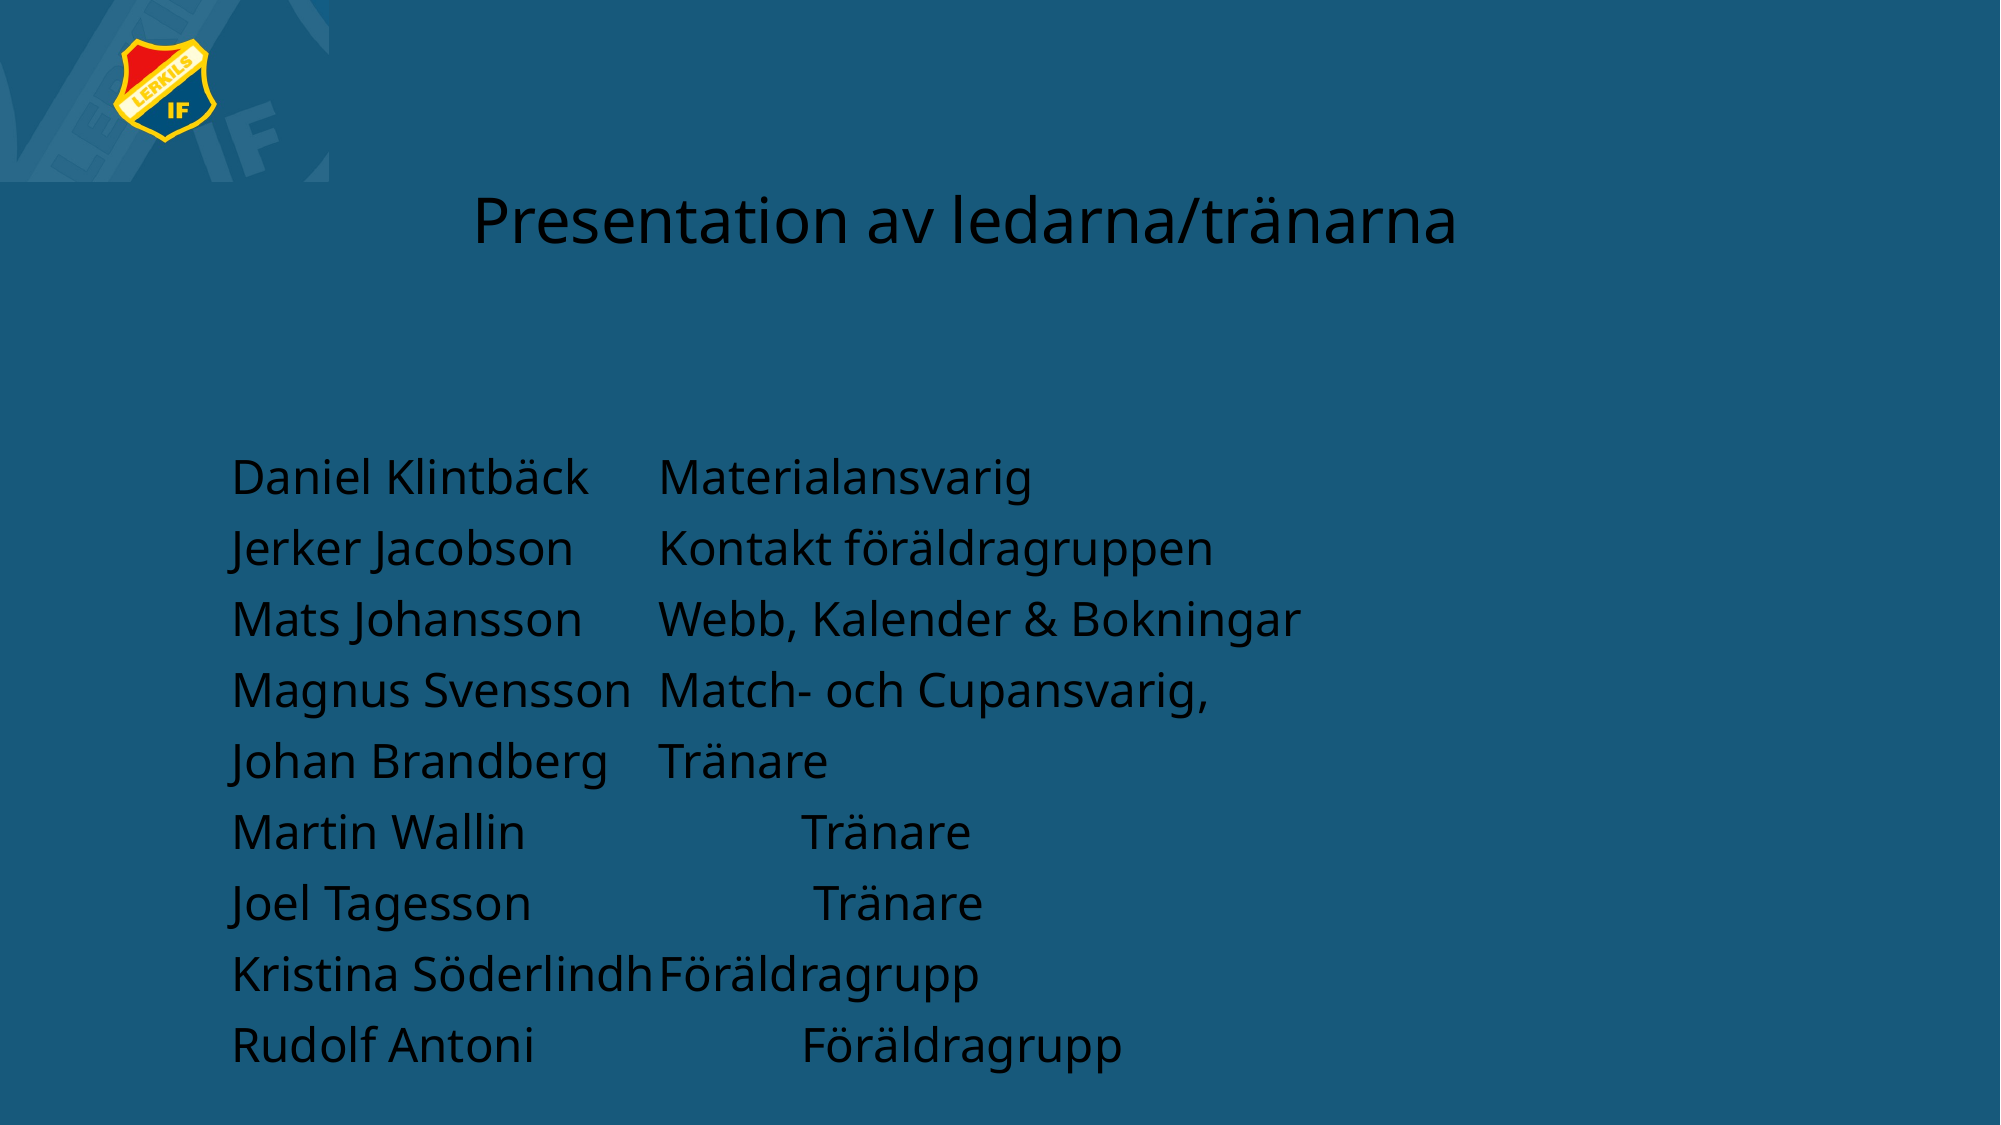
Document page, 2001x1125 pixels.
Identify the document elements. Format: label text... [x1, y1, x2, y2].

picture [0, 0, 329, 182]
subtitle Presentation av ledarna/tränarna Daniel Klintbäck Materialansvarig Jerker Jacobson Kontakt föräldragruppen Mats Johansson Webb, Kalender & Bokningar Magnus Svensson Match- och Cupansvarig, Johan Brandberg Tränare Martin Wallin Tränare Joel Tagesson Tränare Kristina Söderlindh Föräldragrupp Rudolf Antoni Föräldragrupp [216, 181, 1717, 1084]
